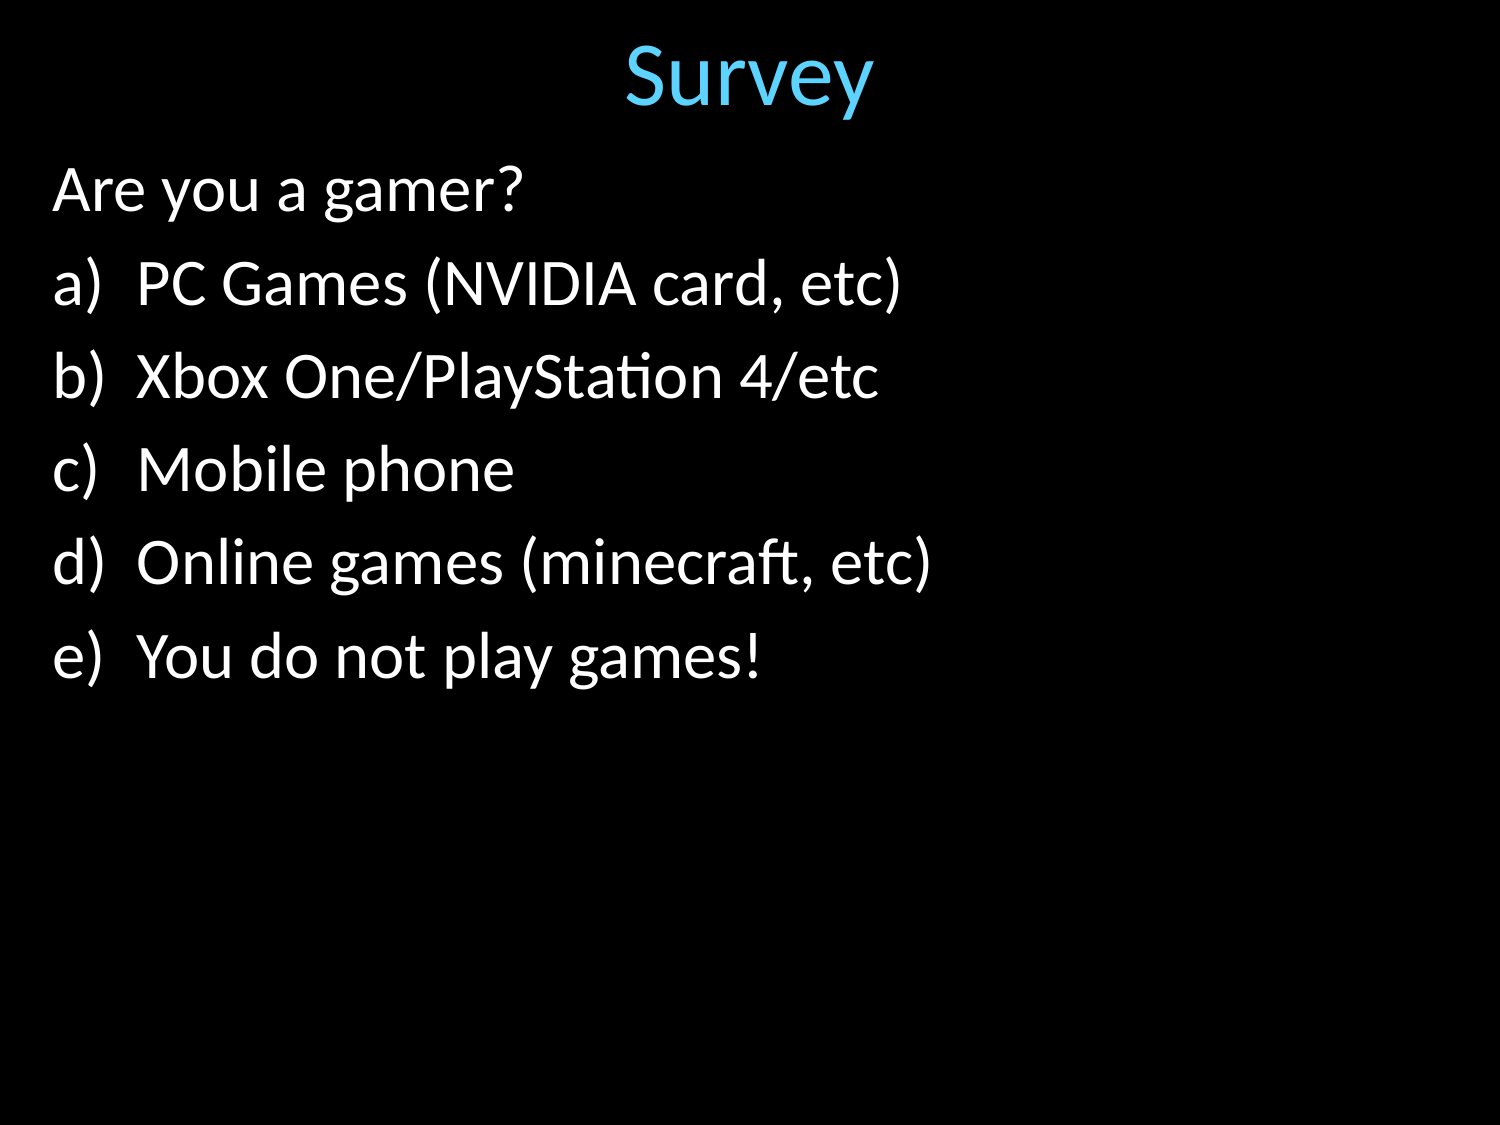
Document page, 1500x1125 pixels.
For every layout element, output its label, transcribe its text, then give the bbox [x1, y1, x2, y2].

title Survey [37, 24, 1463, 113]
list Are you a gamer? PC Games (NVIDIA card, etc) Xbox One/PlayStation 4/etc Mobile phone Online games (minecraft, etc) You do not play games! [37, 137, 1463, 1063]
